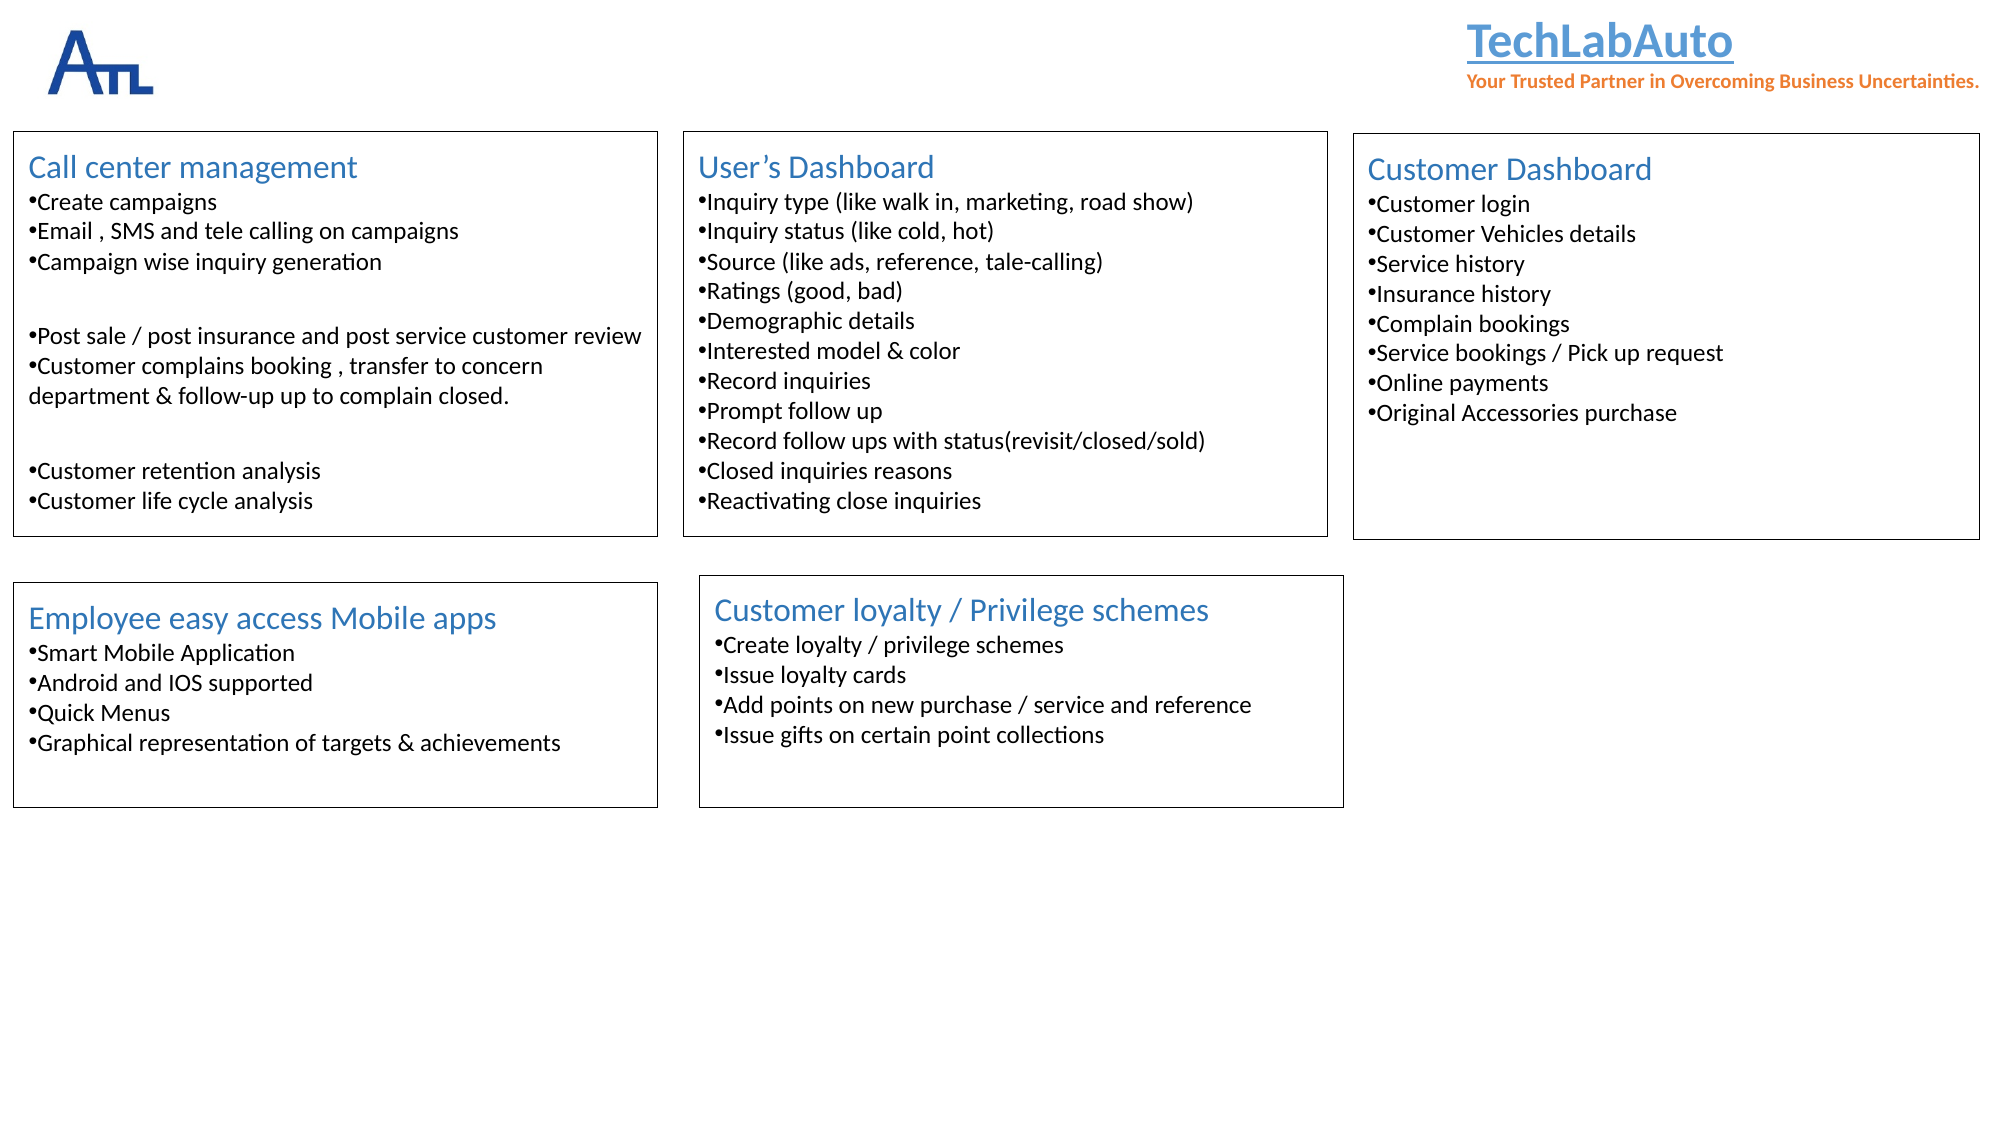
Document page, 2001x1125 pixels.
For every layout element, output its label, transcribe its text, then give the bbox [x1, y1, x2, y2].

picture [37, 0, 163, 126]
text_box Call center management Create campaigns Email , SMS and tele calling on campaigns Campaign wise inquiry generation Post sale / post insurance and post service customer review Customer complains booking , transfer to concern department & follow-up up to complain closed. Customer retention analysis Customer life cycle analysis [13, 131, 658, 537]
text_box Customer Dashboard Customer login Customer Vehicles details Service history Insurance history Complain bookings Service bookings / Pick up request Online payments Original Accessories purchase [1353, 133, 1980, 540]
text_box User’s Dashboard Inquiry type (like walk in, marketing, road show) Inquiry status (like cold, hot) Source (like ads, reference, tale-calling) Ratings (good, bad) Demographic details Interested model & color Record inquiries Prompt follow up Record follow ups with status(revisit/closed/sold) Closed inquiries reasons Reactivating close inquiries [683, 131, 1328, 537]
text_box TechLabAuto Your Trusted Partner in Overcoming Business Uncertainties. [1452, 0, 1995, 100]
text_box Customer loyalty / Privilege schemes Create loyalty / privilege schemes Issue loyalty cards Add points on new purchase / service and reference Issue gifts on certain point collections [699, 575, 1344, 808]
text_box Employee easy access Mobile apps Smart Mobile Application Android and IOS supported Quick Menus Graphical representation of targets & achievements [13, 582, 658, 808]
